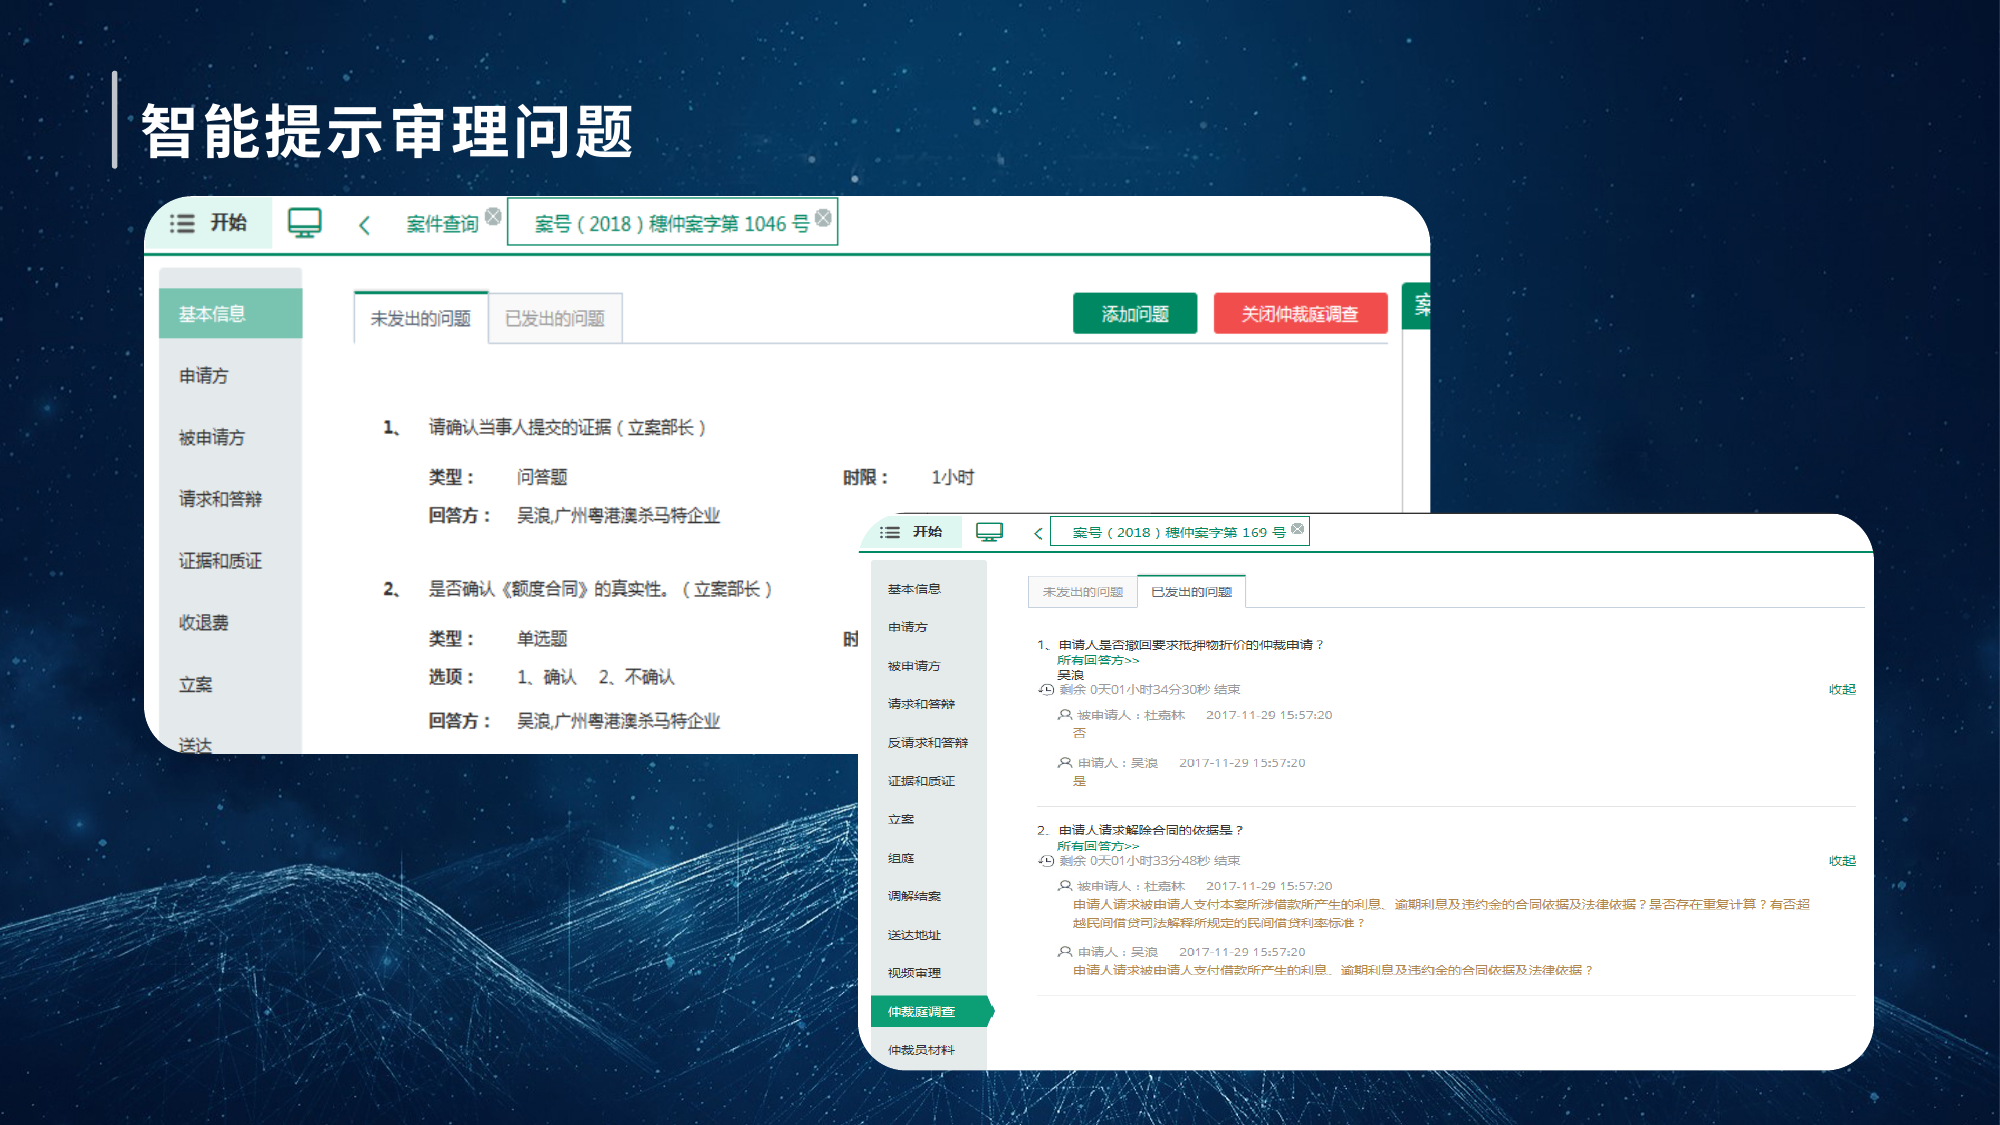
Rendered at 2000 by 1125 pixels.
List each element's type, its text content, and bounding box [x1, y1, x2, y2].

picture [0, 0, 2000, 1125]
text_box 智能提示审理问题 [140, 81, 1322, 165]
